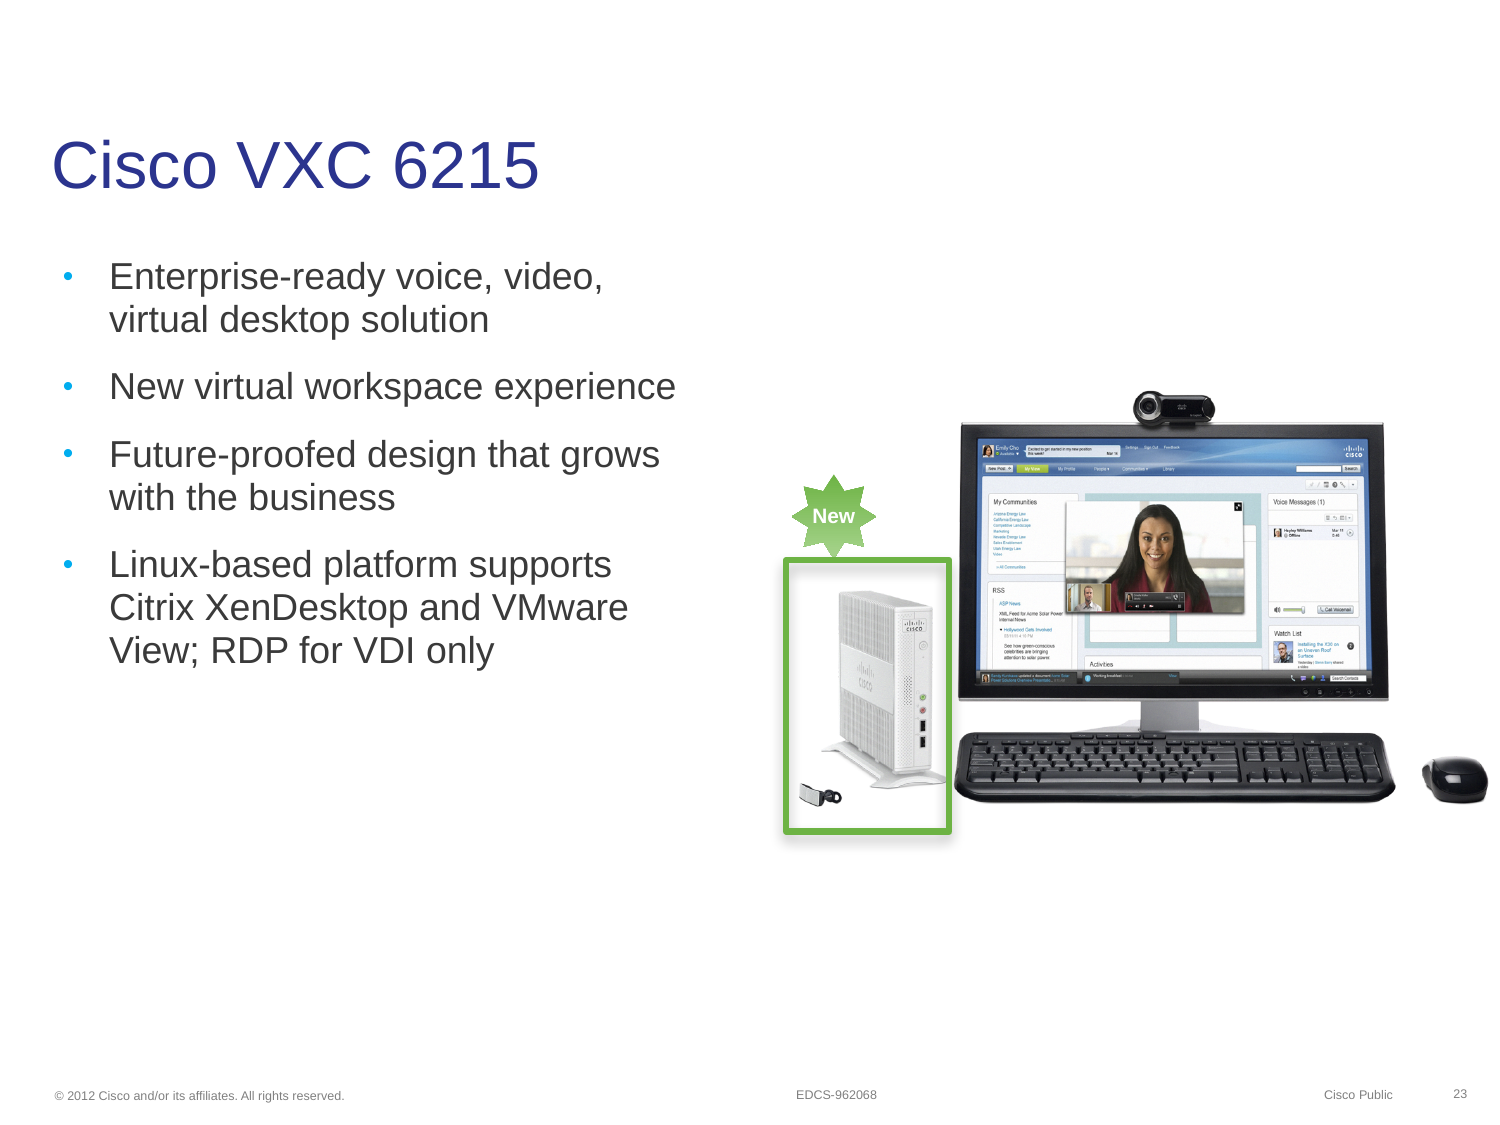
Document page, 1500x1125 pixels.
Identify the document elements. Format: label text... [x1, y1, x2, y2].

text_box Enterprise-ready voice, video, virtual desktop solution New virtual workspace experience Future-proofed design that grows with the business Linux-based platform supports Citrix XenDesktop and VMware View; RDP for VDI only [46, 246, 706, 884]
title Cisco VXC 6215 [37, 70, 1447, 209]
picture [785, 371, 1500, 832]
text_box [791, 474, 877, 560]
